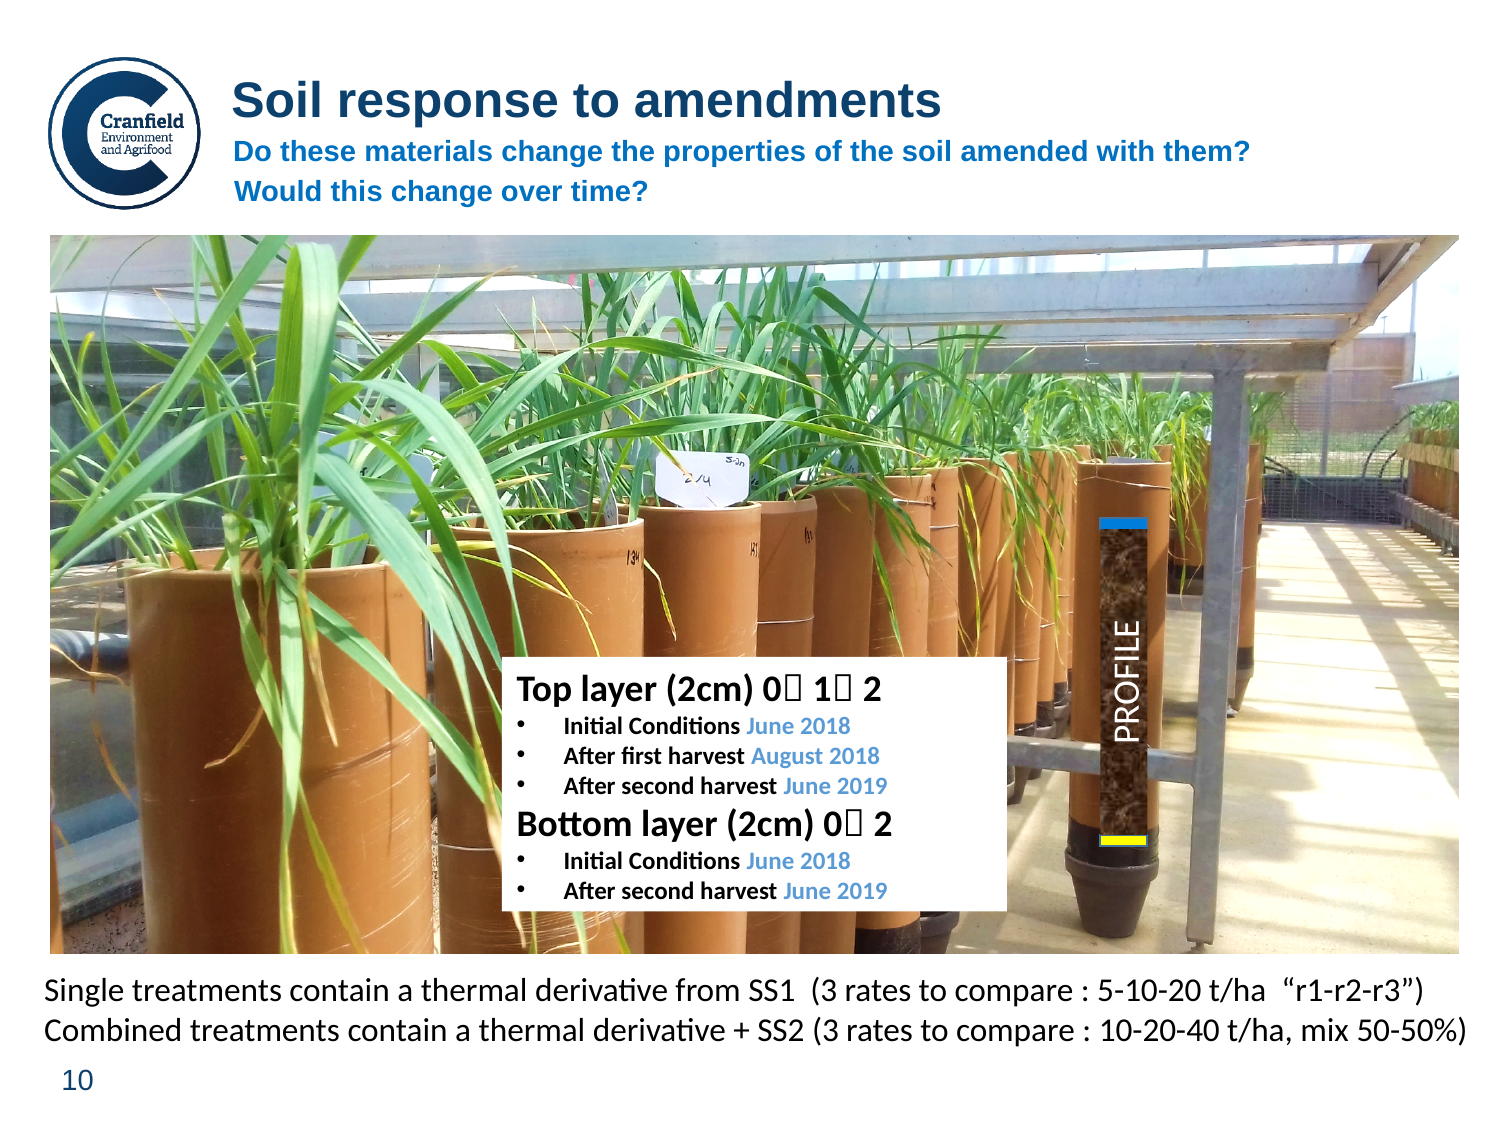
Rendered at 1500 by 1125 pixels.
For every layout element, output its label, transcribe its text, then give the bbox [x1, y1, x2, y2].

text_box Soil response to amendments [216, 66, 1448, 209]
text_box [29, 235, 1500, 1080]
text_box Would this change over time? [219, 160, 665, 215]
text_box Do these materials change the properties of the soil amended with them? [218, 125, 1449, 176]
picture [44, 53, 204, 213]
